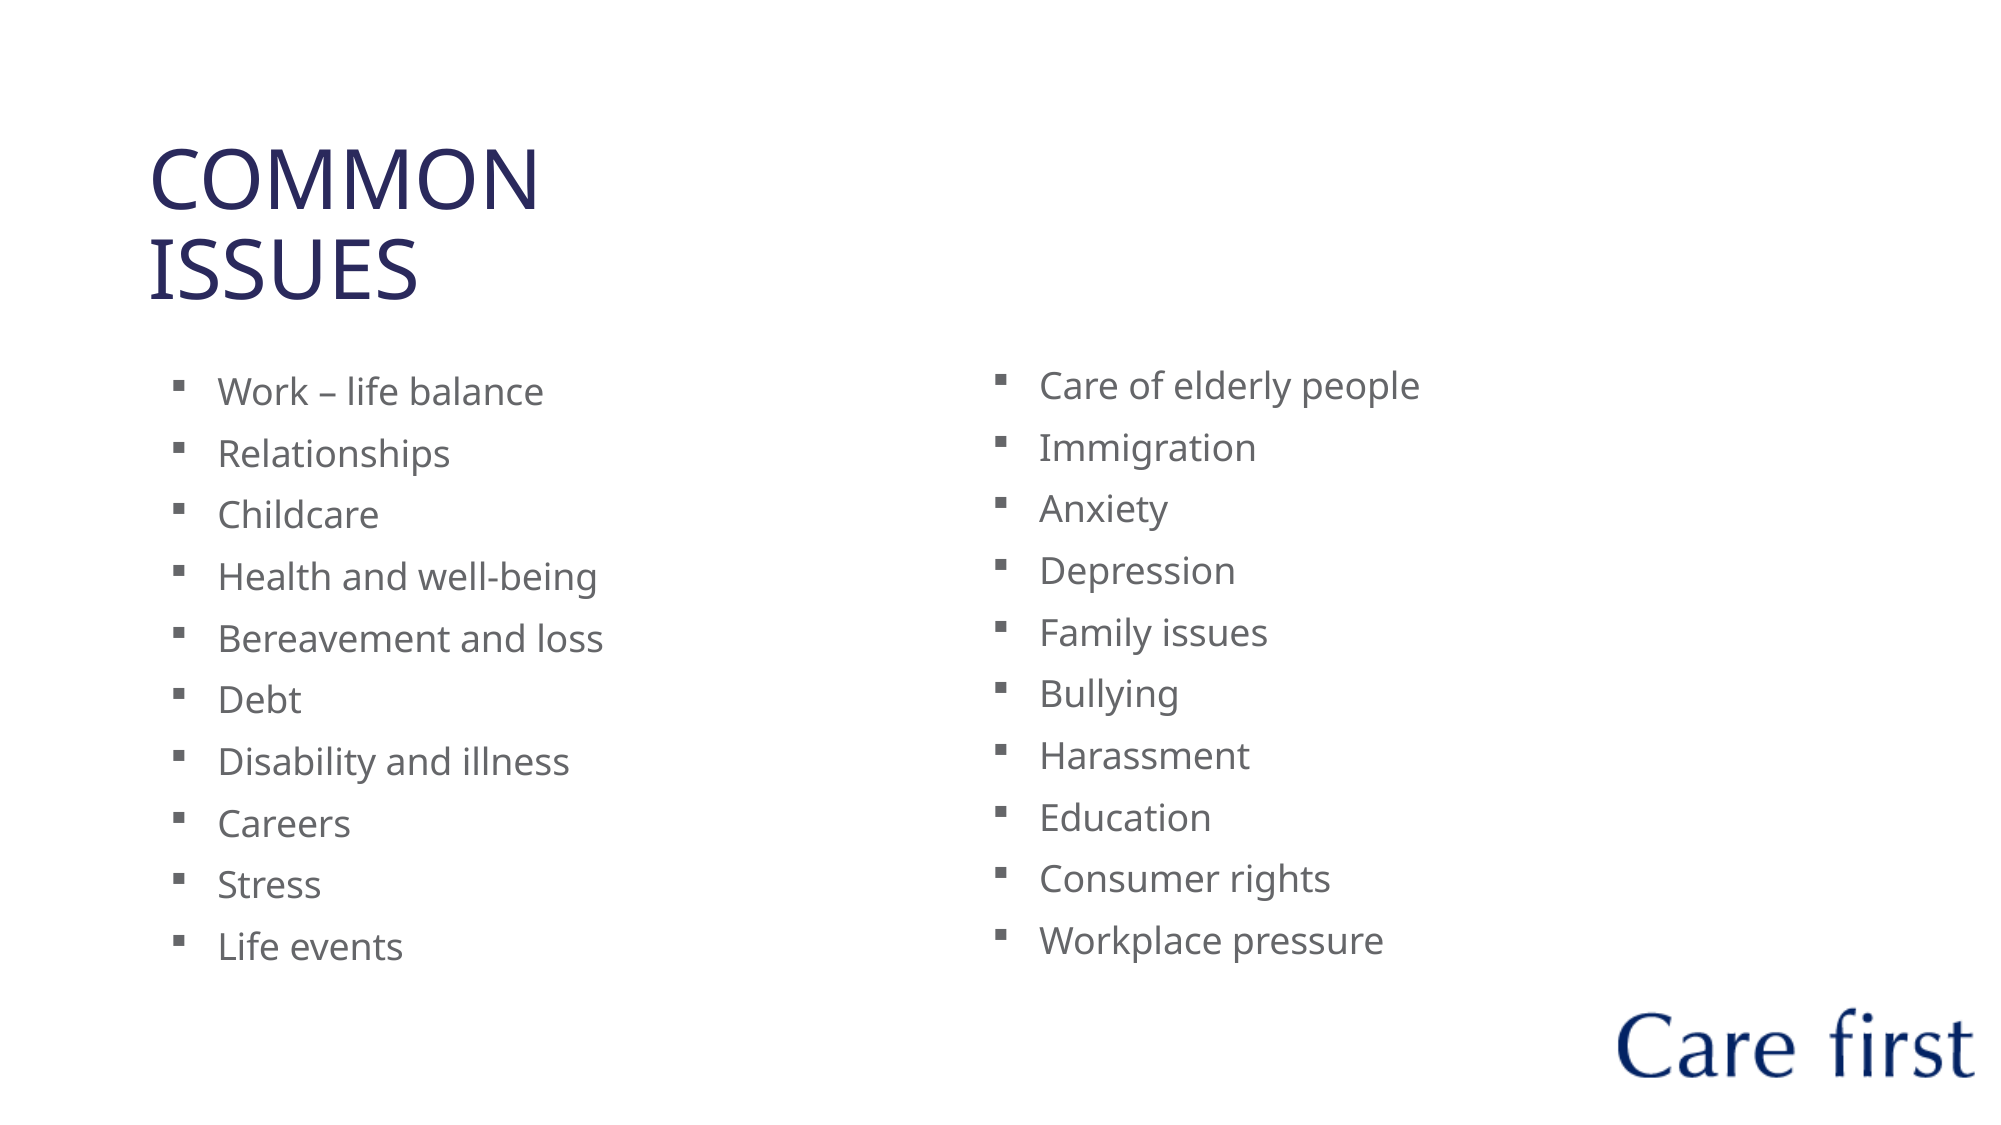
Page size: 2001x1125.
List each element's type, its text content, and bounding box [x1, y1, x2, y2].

title COMMON ISSUES [133, 129, 958, 216]
list Work – life balance Relationships Childcare Health and well-being Bereavement and loss Debt Disability and illness Careers Stress Life events [133, 360, 958, 534]
picture [1606, 987, 2000, 1125]
text_box Care of elderly people Immigration Anxiety Depression Family issues Bullying Harassment Education Consumer rights Workplace pressure [955, 354, 1779, 528]
